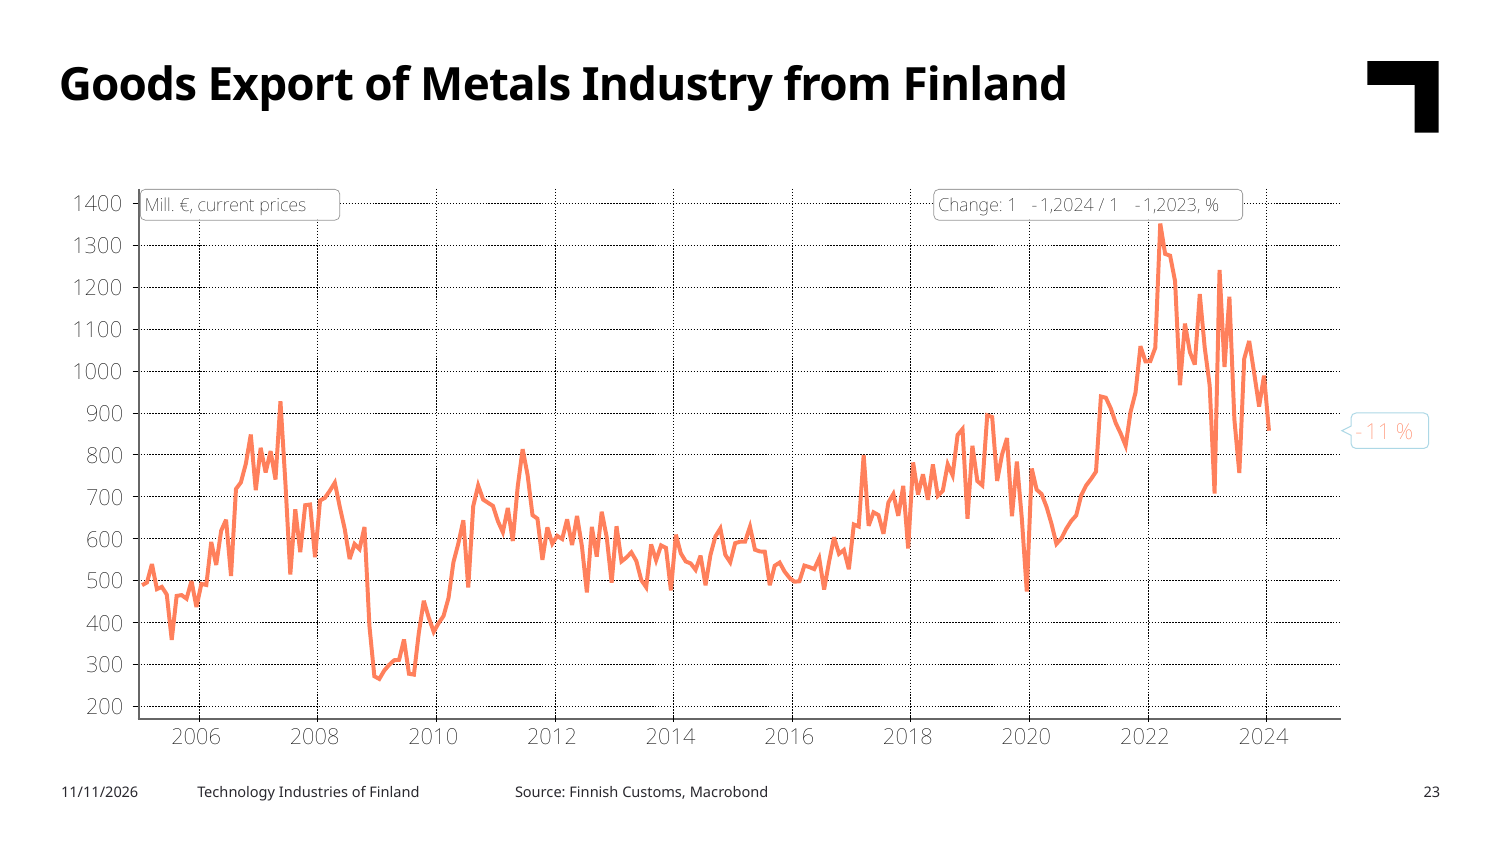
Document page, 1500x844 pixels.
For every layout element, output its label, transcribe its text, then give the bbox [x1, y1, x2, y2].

list Goods Export of Metals Industry from Finland [41, 46, 1353, 153]
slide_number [46, 775, 182, 803]
footer Technology Industries of Finland [182, 775, 474, 803]
slide_number 23 [1313, 775, 1456, 803]
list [63, 180, 1438, 763]
list Source: Finnish Customs, Macrobond [500, 775, 988, 803]
